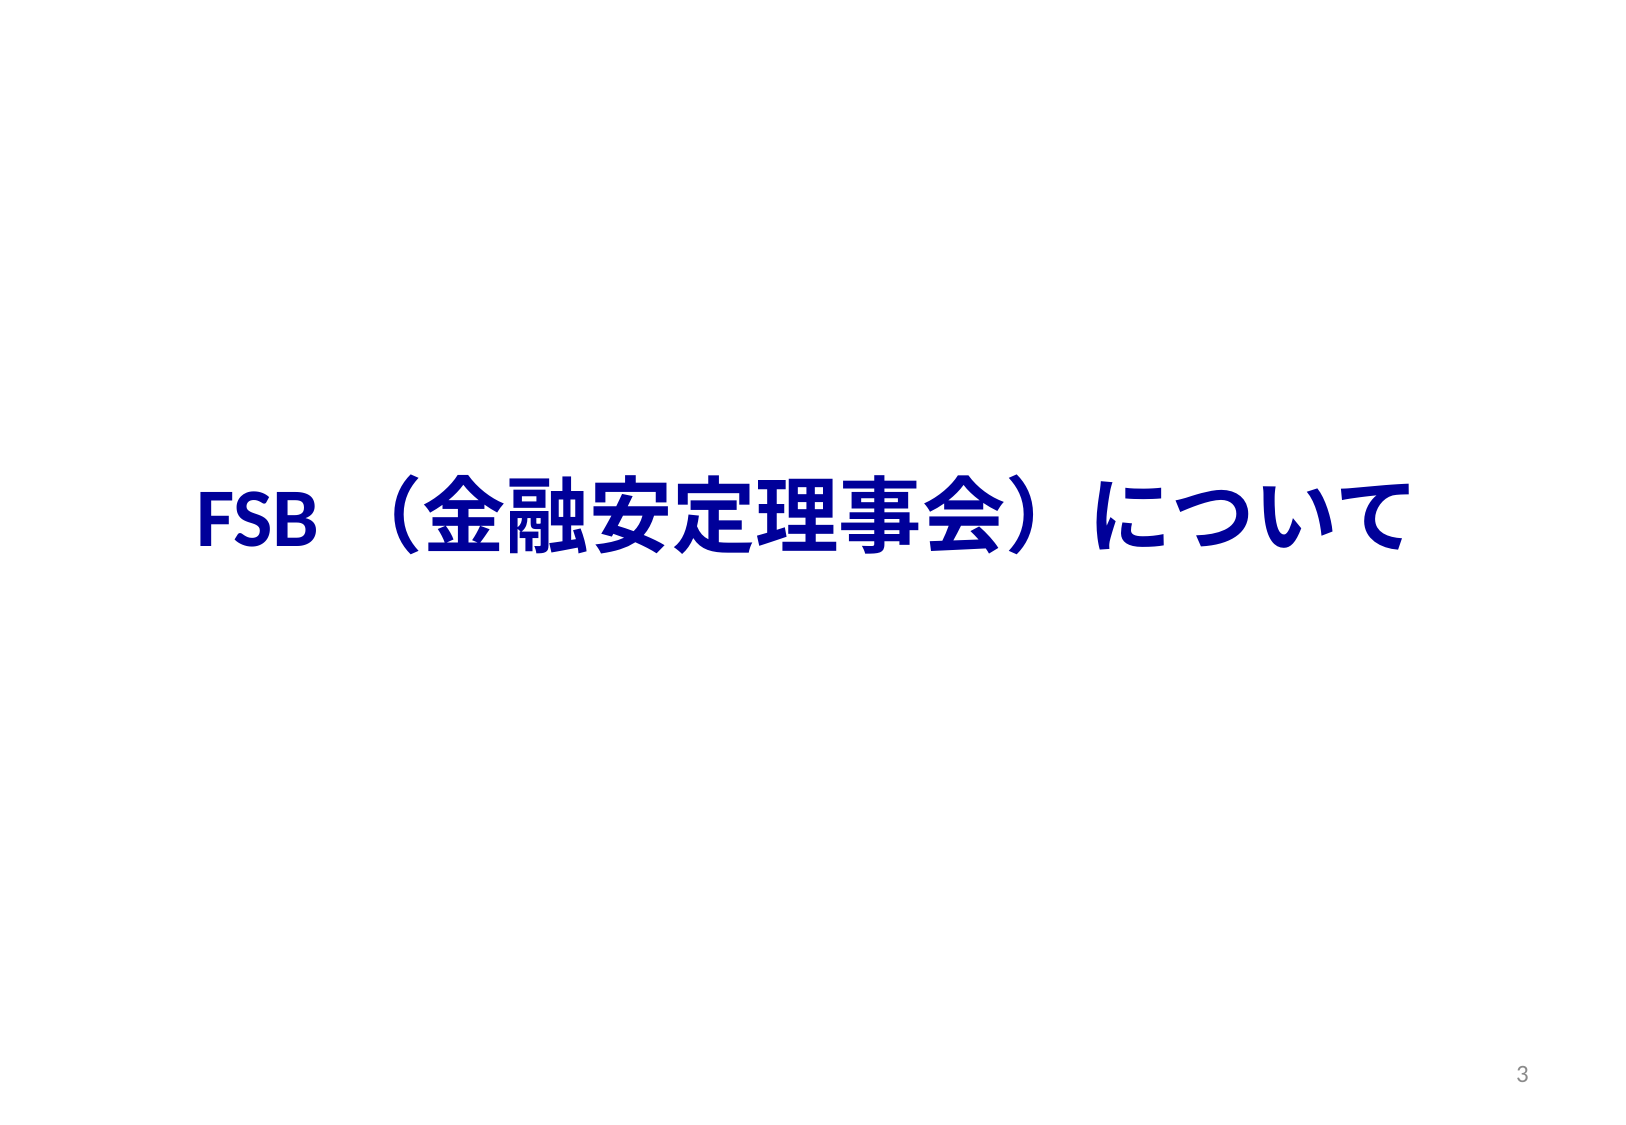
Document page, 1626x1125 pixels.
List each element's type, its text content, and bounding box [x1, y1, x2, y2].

slide_number 2 [1164, 1042, 1544, 1103]
title FSB（金融安定理事会）について [0, 392, 1625, 634]
